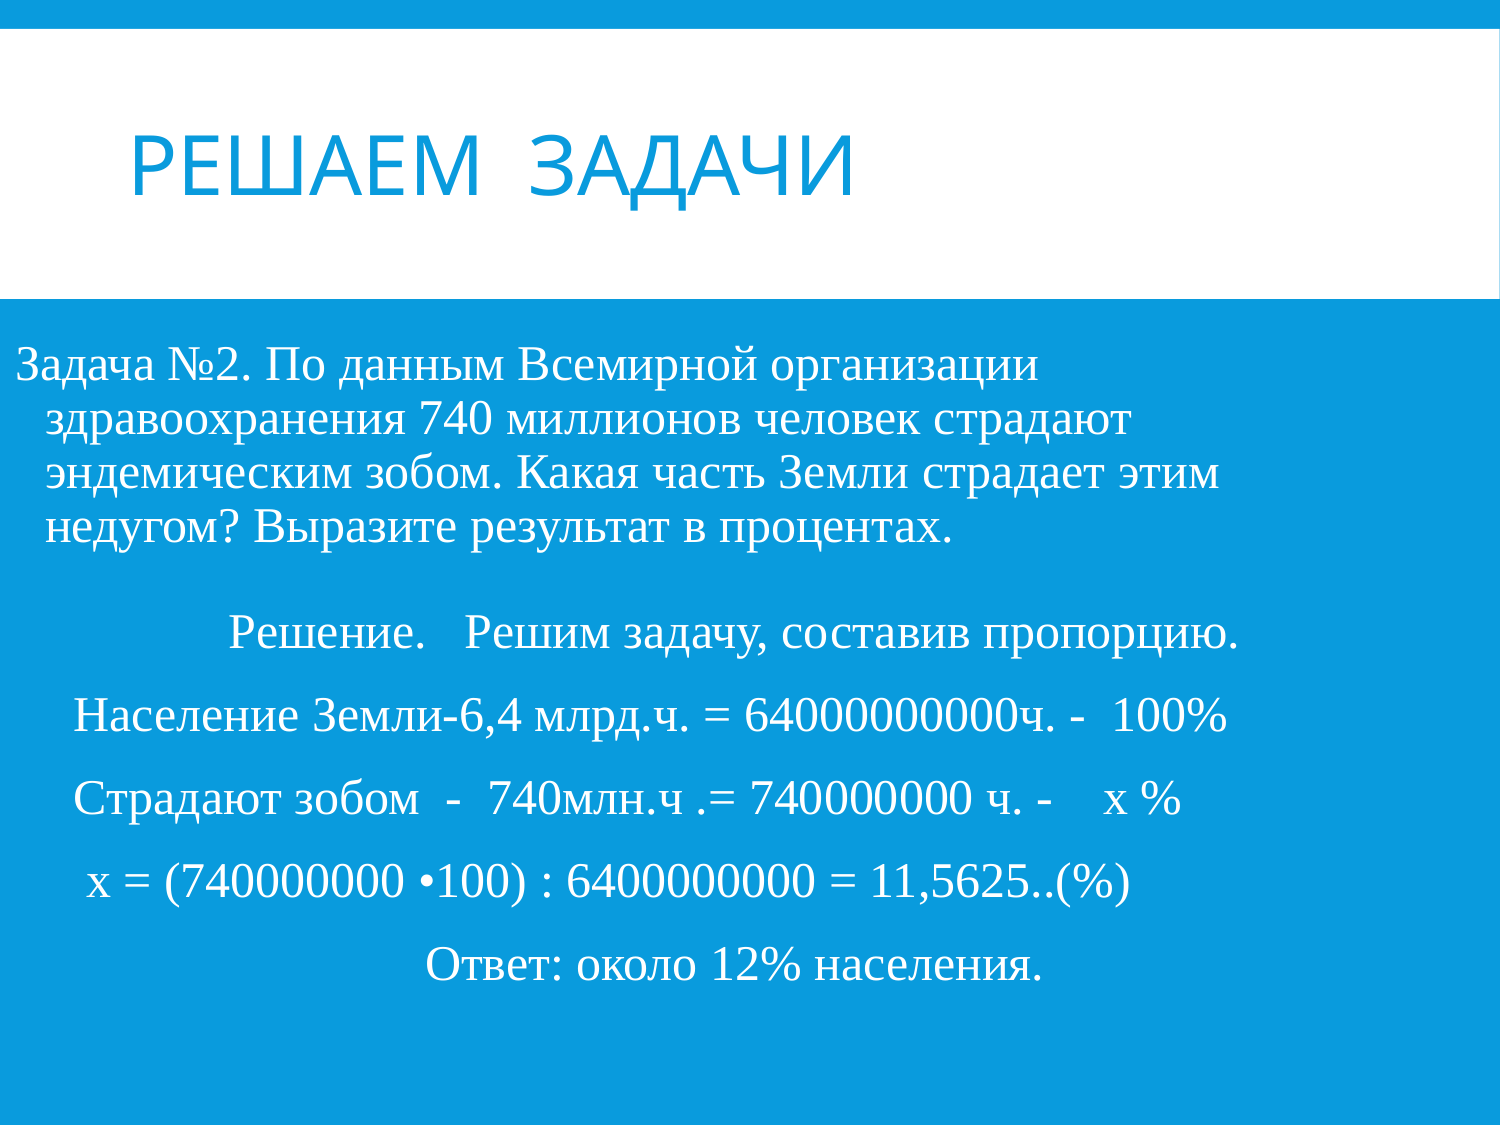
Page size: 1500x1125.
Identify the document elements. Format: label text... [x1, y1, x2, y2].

list Задача №2. По данным Всемирной организации здравоохранения 740 миллионов человек страдают эндемическим зобом. Какая часть Земли страдает этим недугом? Выразите результат в процентах. [0, 329, 1395, 1020]
list Решение. Решим задачу, составив пропорцию. Население Земли-6,4 млрд.ч. = 64000000000ч. - 100% Страдают зобом - 740млн.ч .= 740000000 ч. - х % х = (740000000 •100) : 6400000000 = 11,5625..(%) Ответ: около 12% населения. [58, 597, 1411, 1067]
title Решаем задачи [112, 46, 1388, 295]
